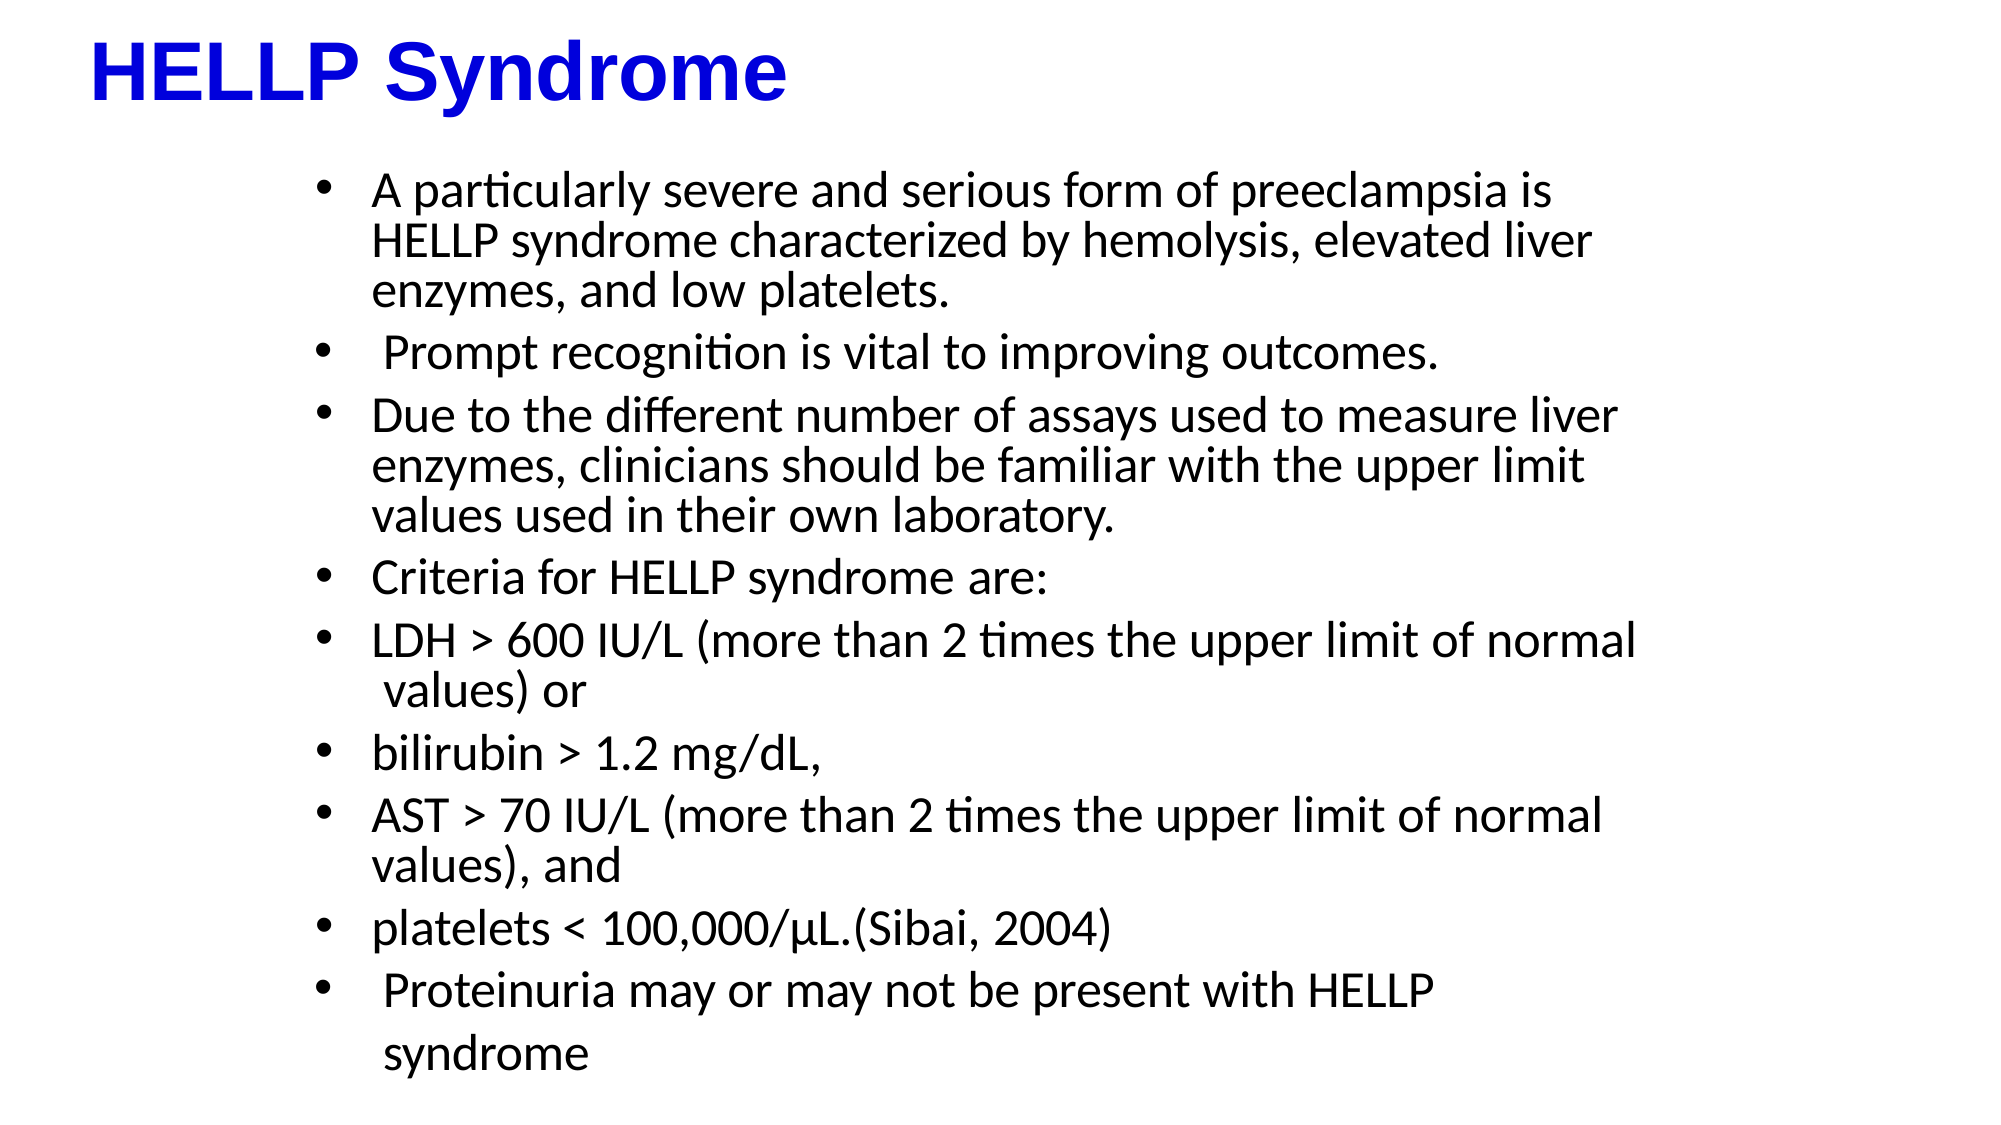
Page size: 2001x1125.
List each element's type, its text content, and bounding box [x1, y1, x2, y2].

text_box A particularly severe and serious form of preeclampsia is HELLP syndrome characterized by hemolysis, elevated liver enzymes, and low platelets. Prompt recognition is vital to improving outcomes. Due to the different number of assays used to measure liver enzymes, clinicians should be familiar with the upper limit values used in their own laboratory. Criteria for HELLP syndrome are: LDH > 600 IU/L (more than 2 times the upper limit of normal values) or bilirubin > 1.2 mg/dL, AST > 70 IU/L (more than 2 times the upper limit of normal values), and platelets < 100,000/μL.(Sibai, 2004) Proteinuria may or may not be present with HELLP syndrome [312, 153, 1671, 1081]
title HELLP Syndrome [87, 15, 1291, 206]
